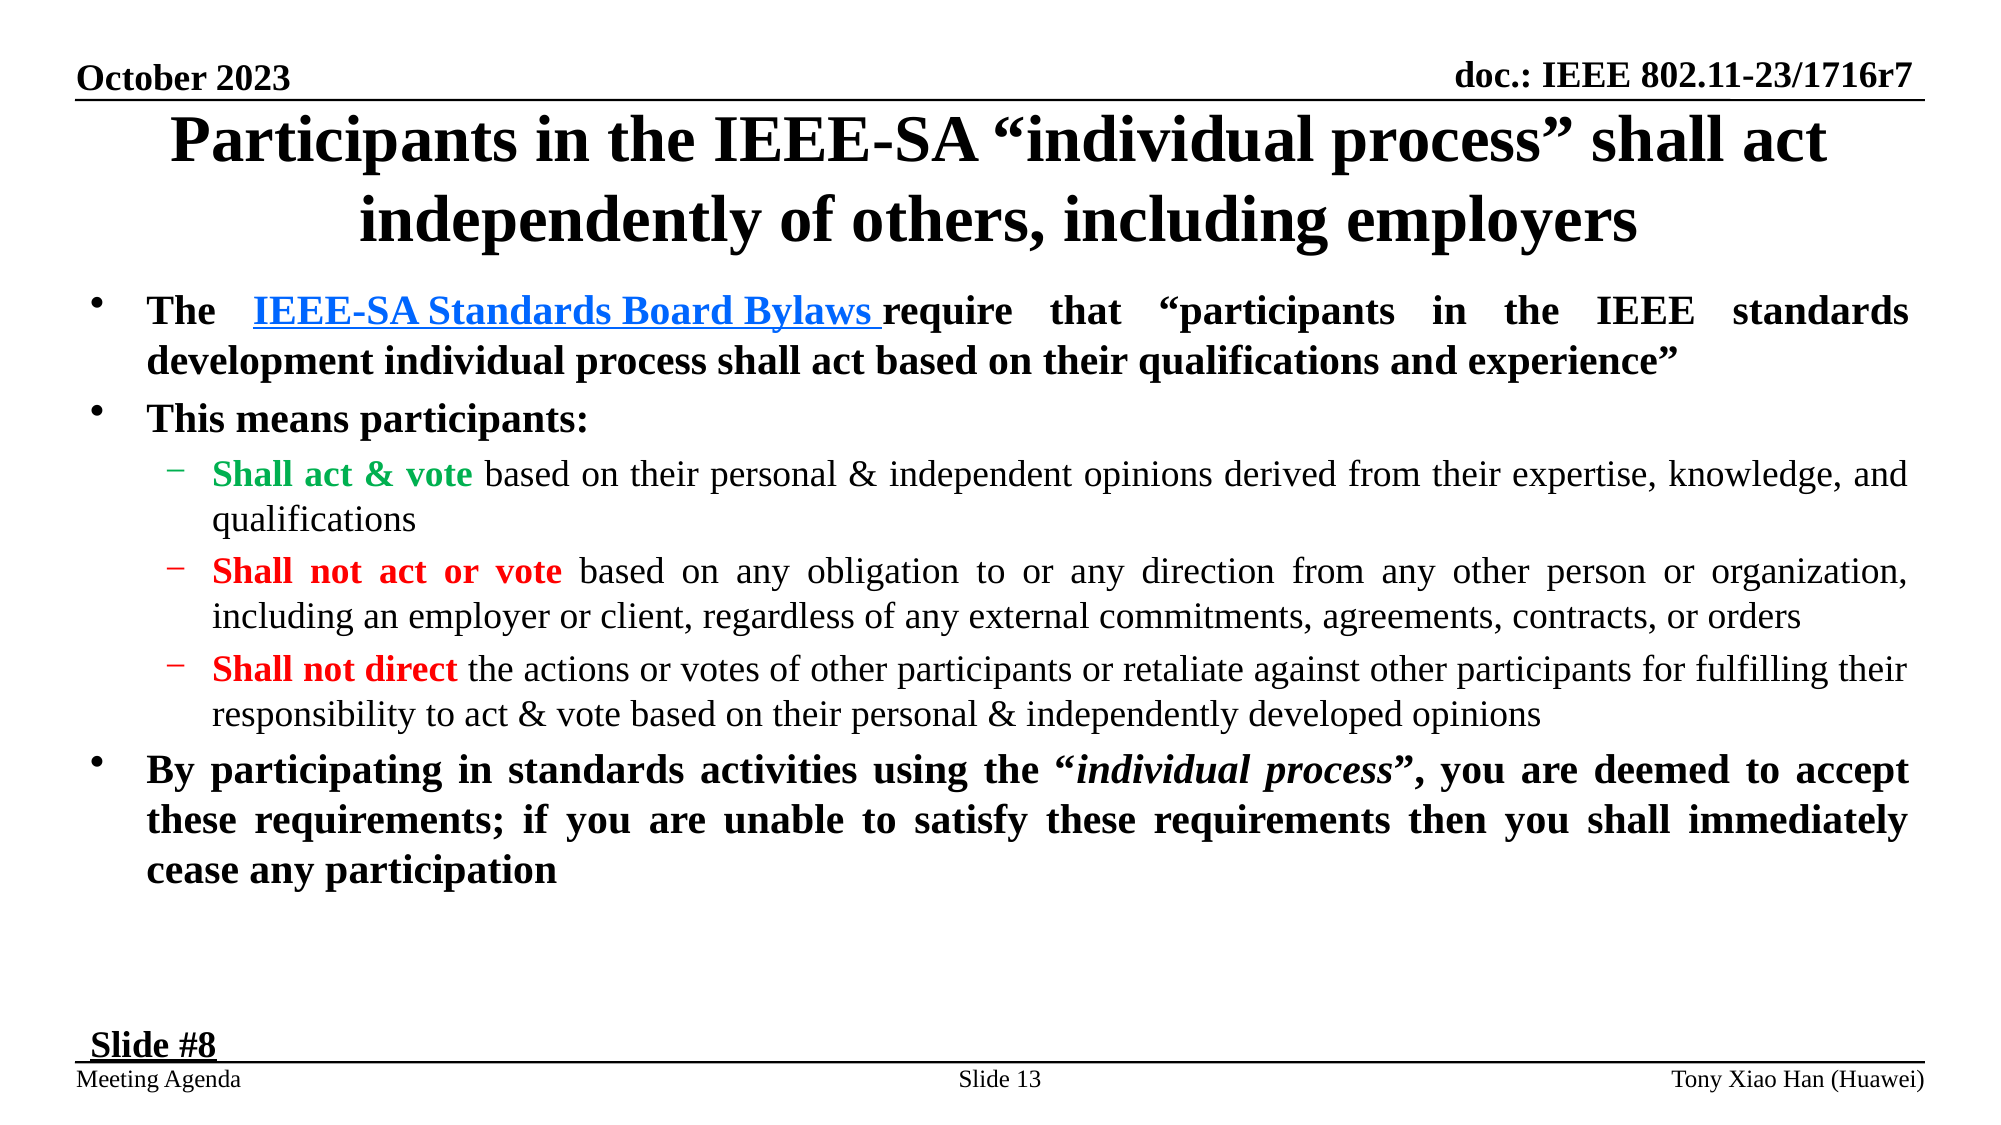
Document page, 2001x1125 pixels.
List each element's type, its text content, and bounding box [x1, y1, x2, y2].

list The IEEE-SA Standards Board Bylaws require that “participants in the IEEE standards development individual process shall act based on their qualifications and experience” This means participants: Shall act & vote based on their personal & independent opinions derived from their expertise, knowledge, and qualifications Shall not act or vote based on any obligation to or any direction from any other person or organization, including an employer or client, regardless of any external commitments, agreements, contracts, or orders Shall not direct the actions or votes of other participants or retaliate against other participants for fulfilling their responsibility to act & vote based on their personal & independently developed opinions By participating in standards activities using the “individual process”, you are deemed to accept these requirements; if you are unable to satisfy these requirements then you shall immediately cease any participation [75, 275, 1925, 1038]
text_box Participants in the IEEE-SA “individual process” shall act independently of others, including employers [75, 87, 1925, 263]
text_box Slide #8 [75, 1012, 232, 1073]
